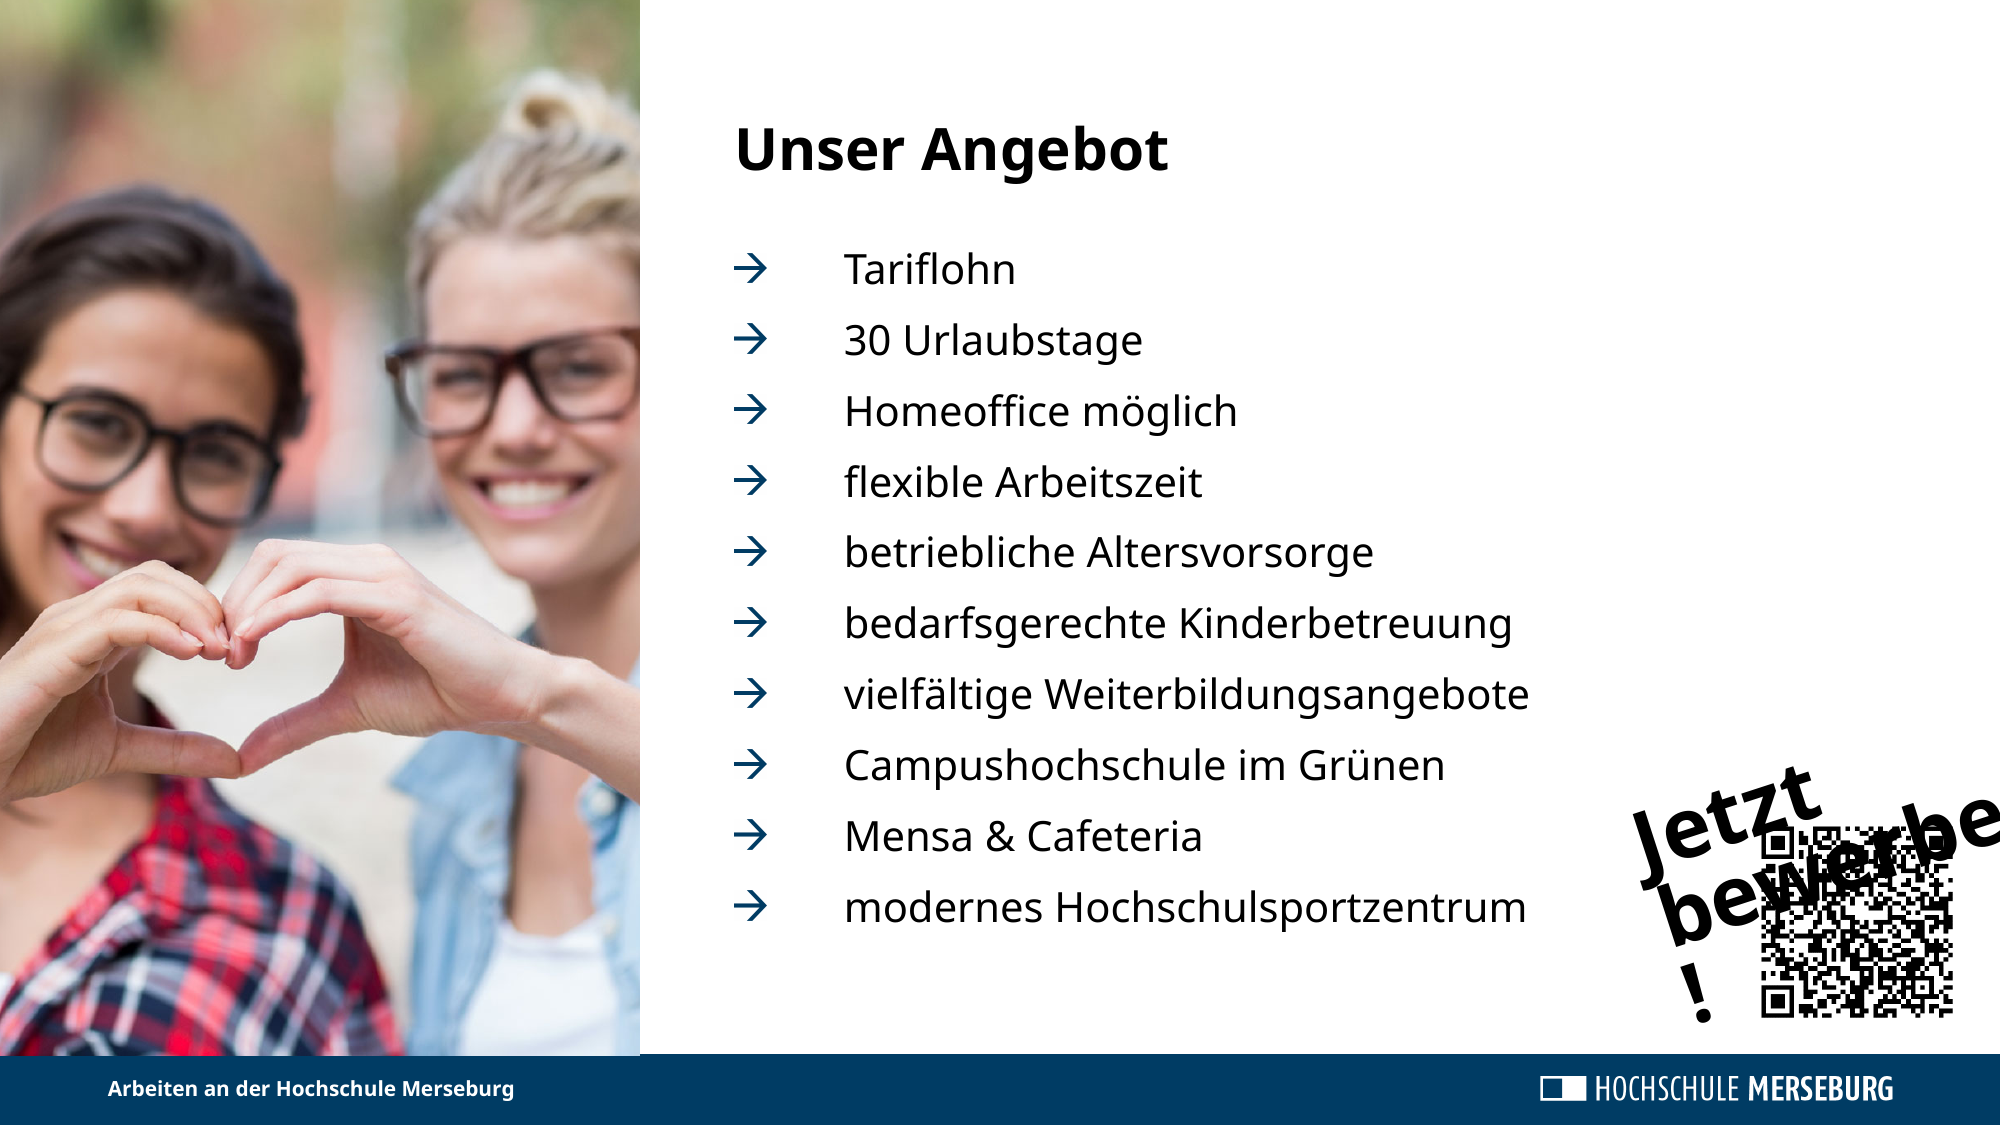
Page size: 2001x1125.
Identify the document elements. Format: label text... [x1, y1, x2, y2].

picture [734, 678, 764, 708]
picture [734, 749, 764, 779]
picture [734, 394, 764, 424]
picture [734, 607, 764, 637]
picture [734, 536, 764, 566]
picture [734, 819, 764, 850]
picture [1537, 1069, 1898, 1106]
picture [734, 890, 764, 921]
picture [1360, 0, 2000, 1054]
list Unser Angebot [734, 101, 1360, 242]
picture [734, 323, 764, 354]
list Tariflohn 30 Urlaubstage Homeoffice möglich flexible Arbeitszeit betriebliche Altersvorsorge bedarfsgerechte Kinderbetreuung vielfältige Weiterbildungsangebote Campushochschule im Grünen Mensa & Cafeteria modernes Hochschulsportzentrum [734, 242, 1360, 952]
picture [734, 465, 764, 495]
picture [0, 0, 640, 1056]
picture [734, 253, 764, 283]
